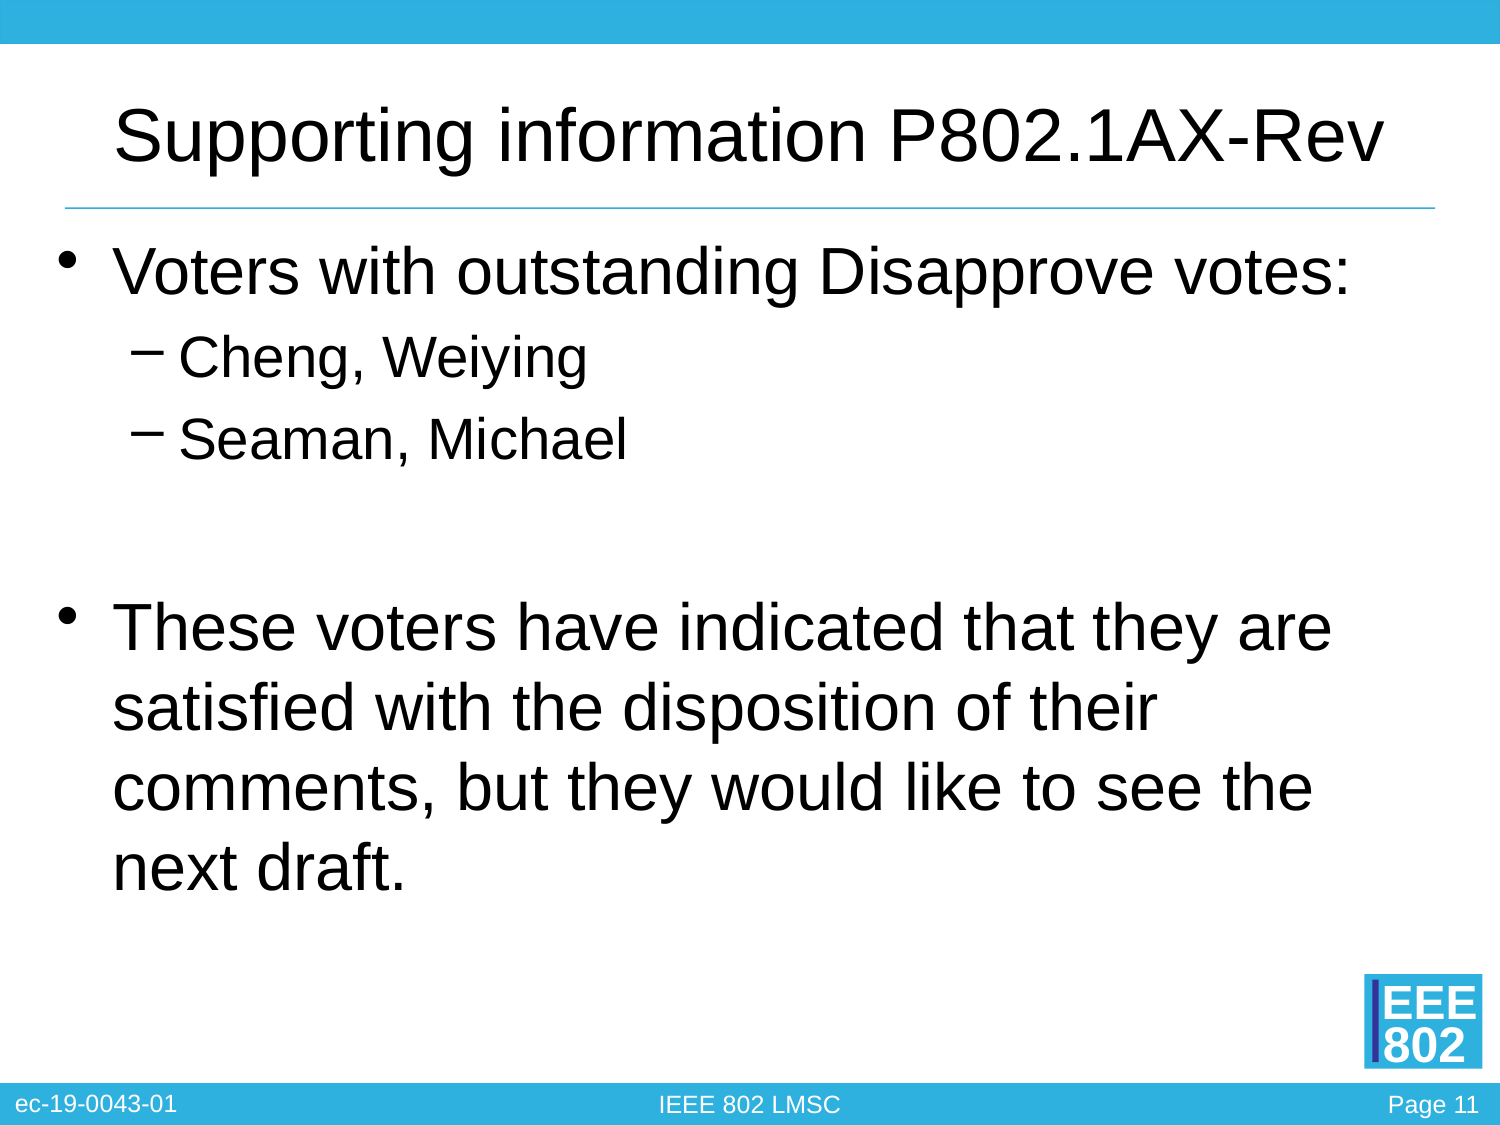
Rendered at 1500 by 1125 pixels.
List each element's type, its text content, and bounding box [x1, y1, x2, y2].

title Supporting information P802.1AX-Rev [75, 66, 1425, 197]
list Voters with outstanding Disapprove votes: Cheng, Weiying Seaman, Michael These voters have indicated that they are satisfied with the disposition of their comments, but they would like to see the next draft. [41, 220, 1392, 963]
